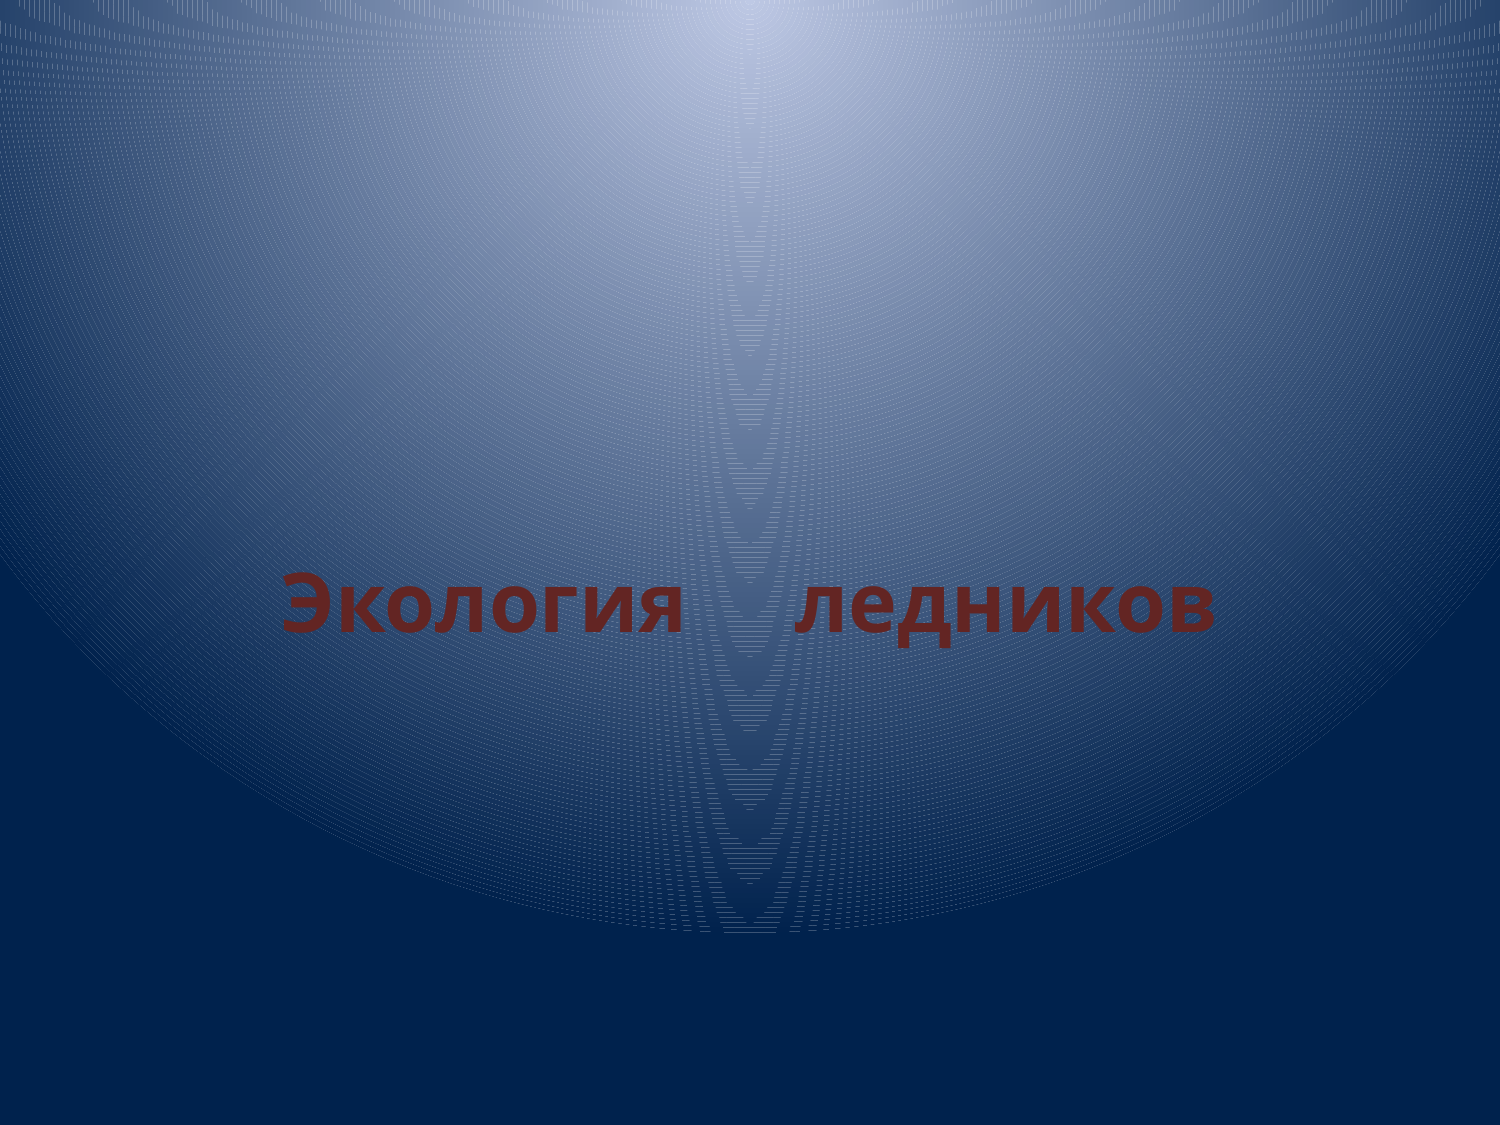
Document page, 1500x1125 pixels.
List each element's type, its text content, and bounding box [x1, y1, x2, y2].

list Экология ледников [75, 262, 1425, 1005]
